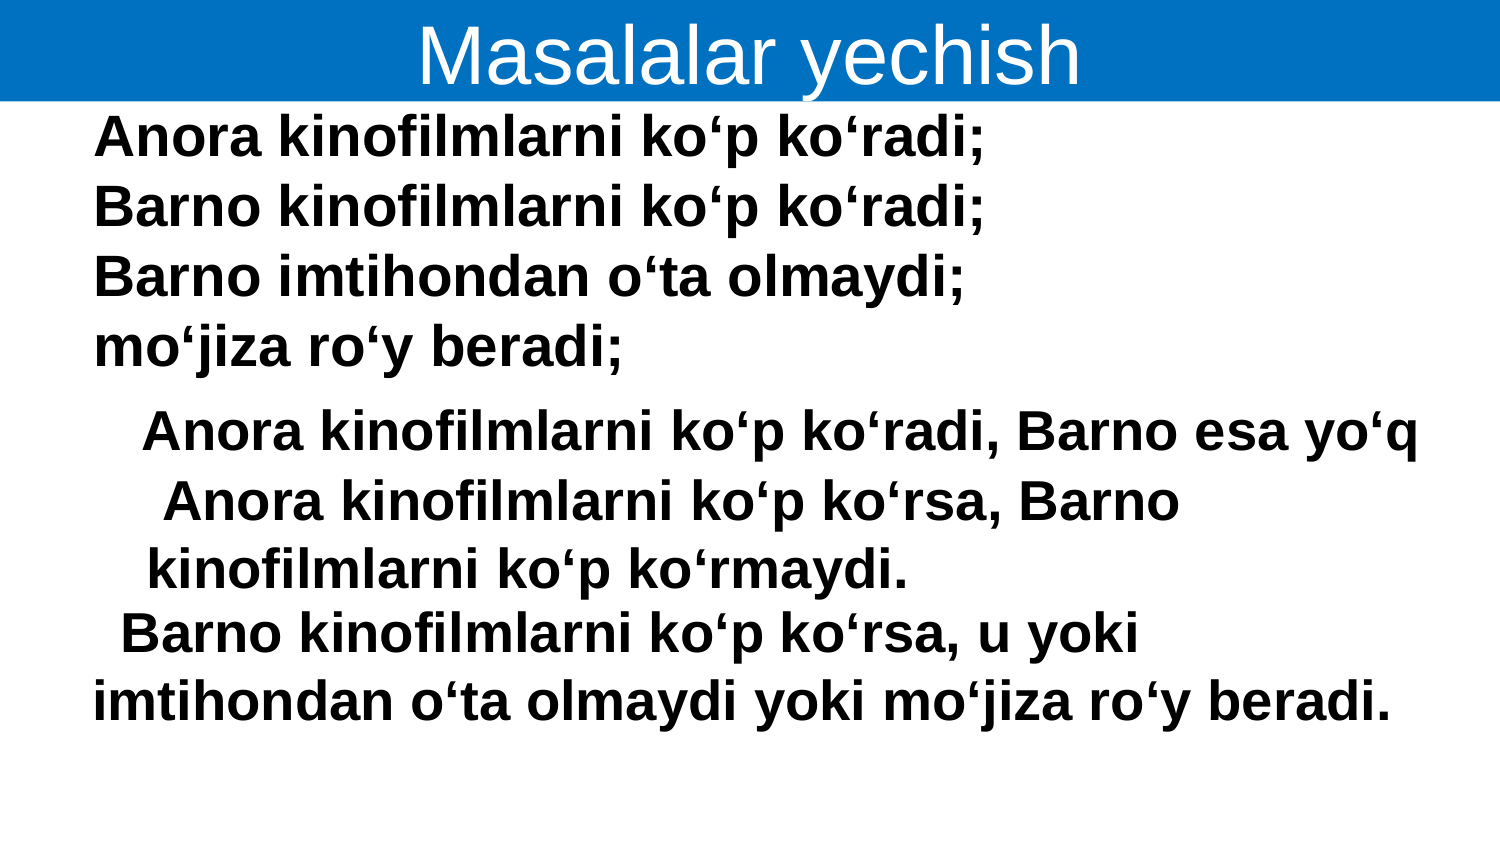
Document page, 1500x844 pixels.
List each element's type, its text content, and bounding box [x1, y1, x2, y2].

text_box Masalalar yechish [0, 0, 1500, 101]
